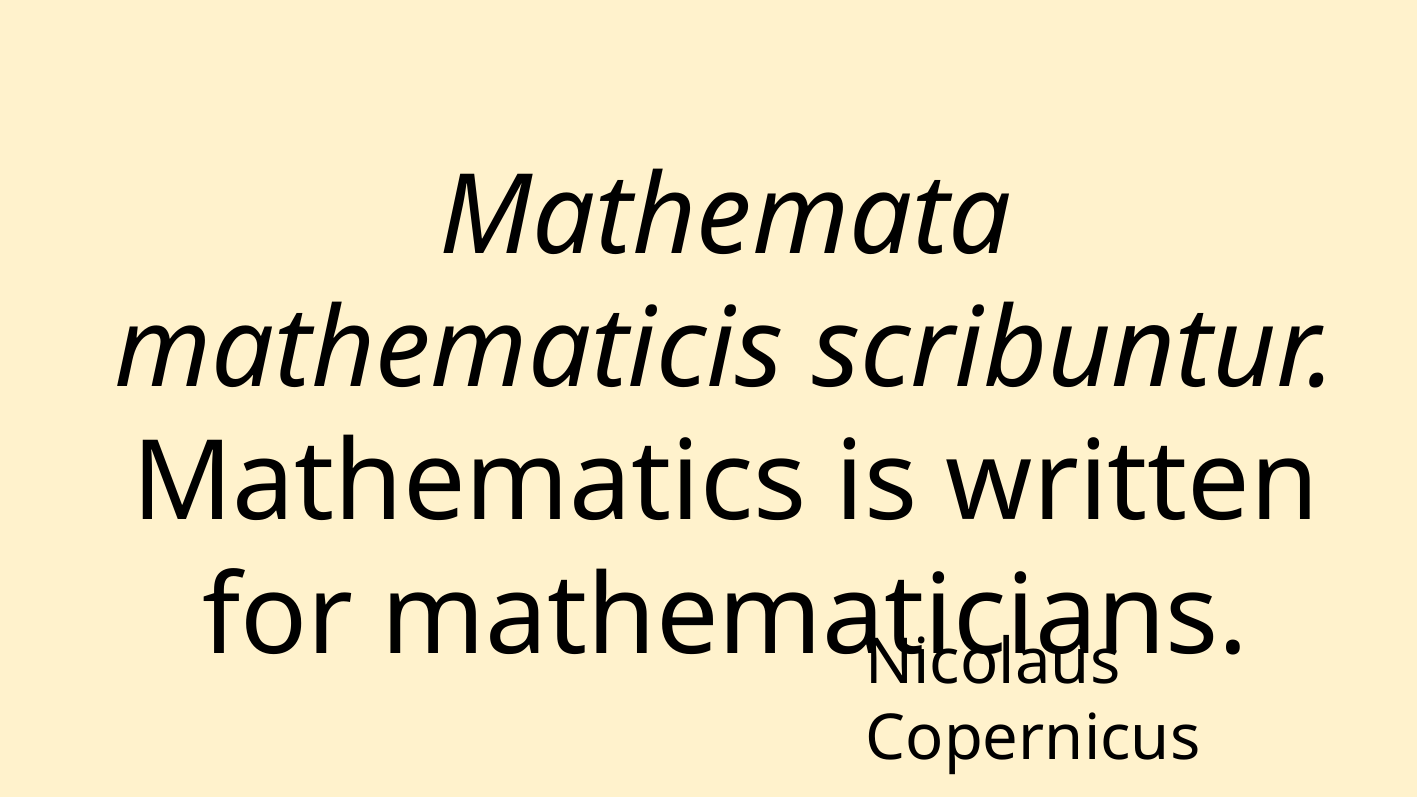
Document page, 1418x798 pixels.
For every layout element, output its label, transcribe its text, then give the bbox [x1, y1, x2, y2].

text_box Nicolaus Copernicus [850, 613, 1408, 780]
text_box Mathemata mathematicis scribuntur. Mathematics is written for mathematicians. [84, 134, 1368, 683]
